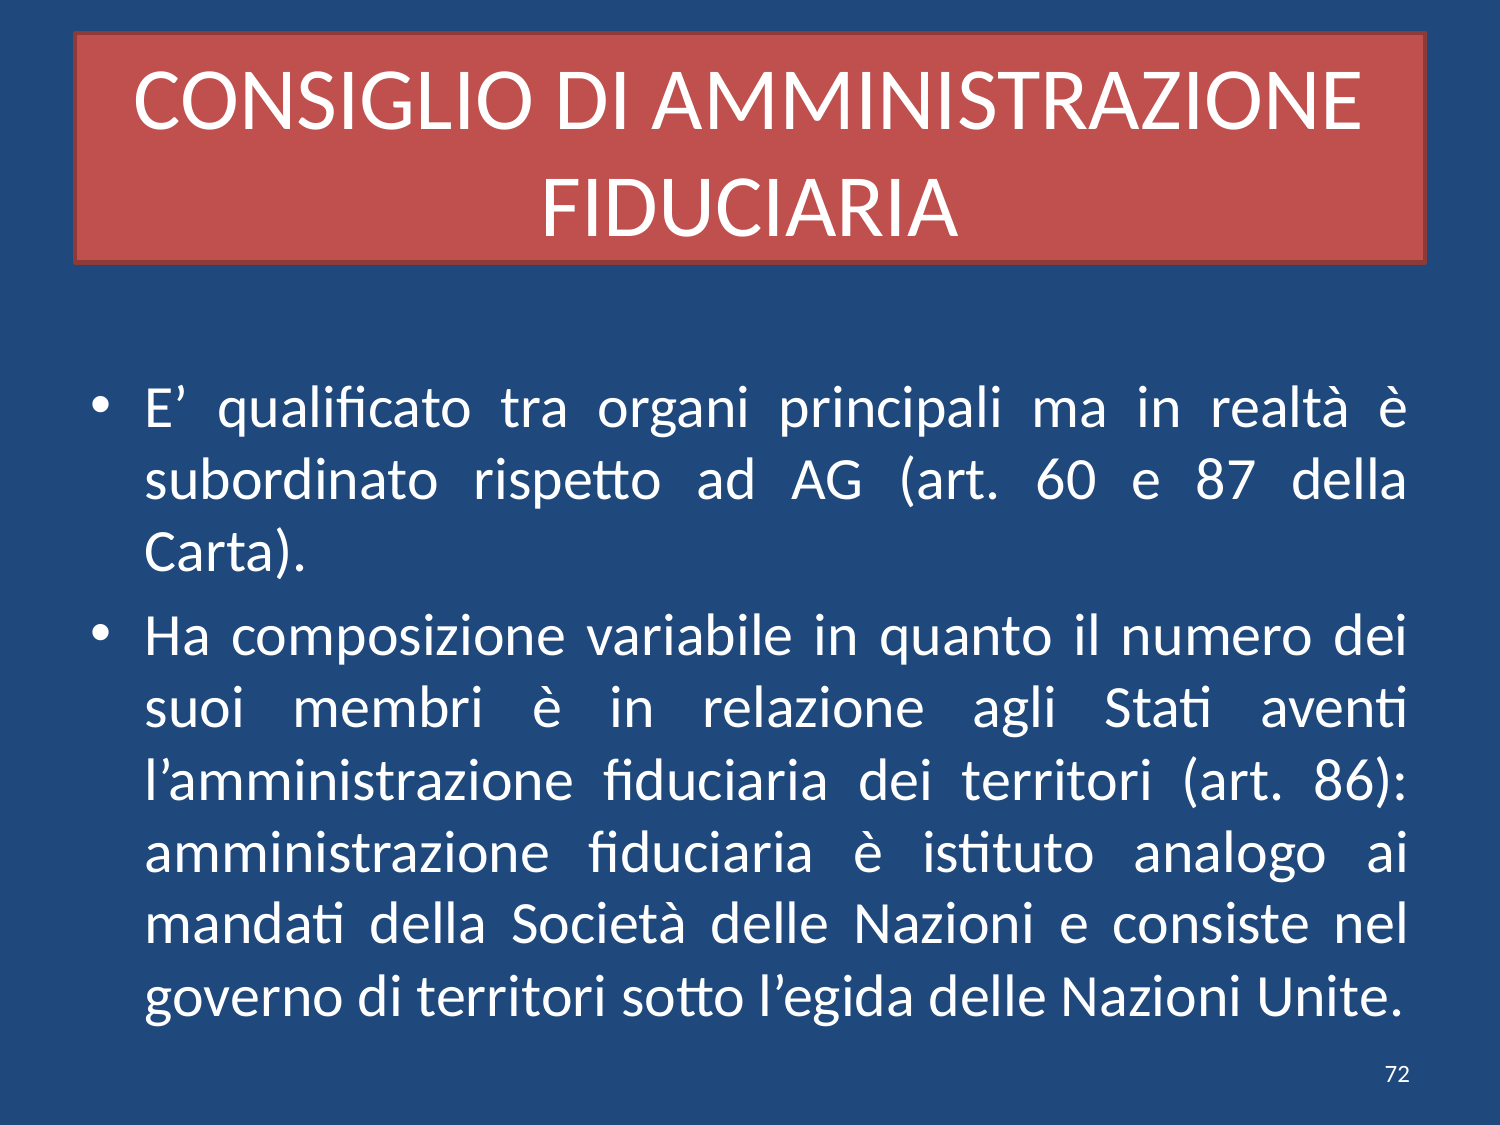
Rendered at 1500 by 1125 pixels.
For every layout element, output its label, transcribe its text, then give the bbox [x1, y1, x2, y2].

list E’ qualificato tra organi principali ma in realtà è subordinato rispetto ad AG (art. 60 e 87 della Carta). Ha composizione variabile in quanto il numero dei suoi membri è in relazione agli Stati aventi l’amministrazione fiduciaria dei territori (art. 86): amministrazione fiduciaria è istituto analogo ai mandati della Società delle Nazioni e consiste nel governo di territori sotto l’egida delle Nazioni Unite. [75, 360, 1425, 1103]
title CONSIGLIO DI AMMINISTRAZIONE FIDUCIARIA [73, 31, 1427, 265]
